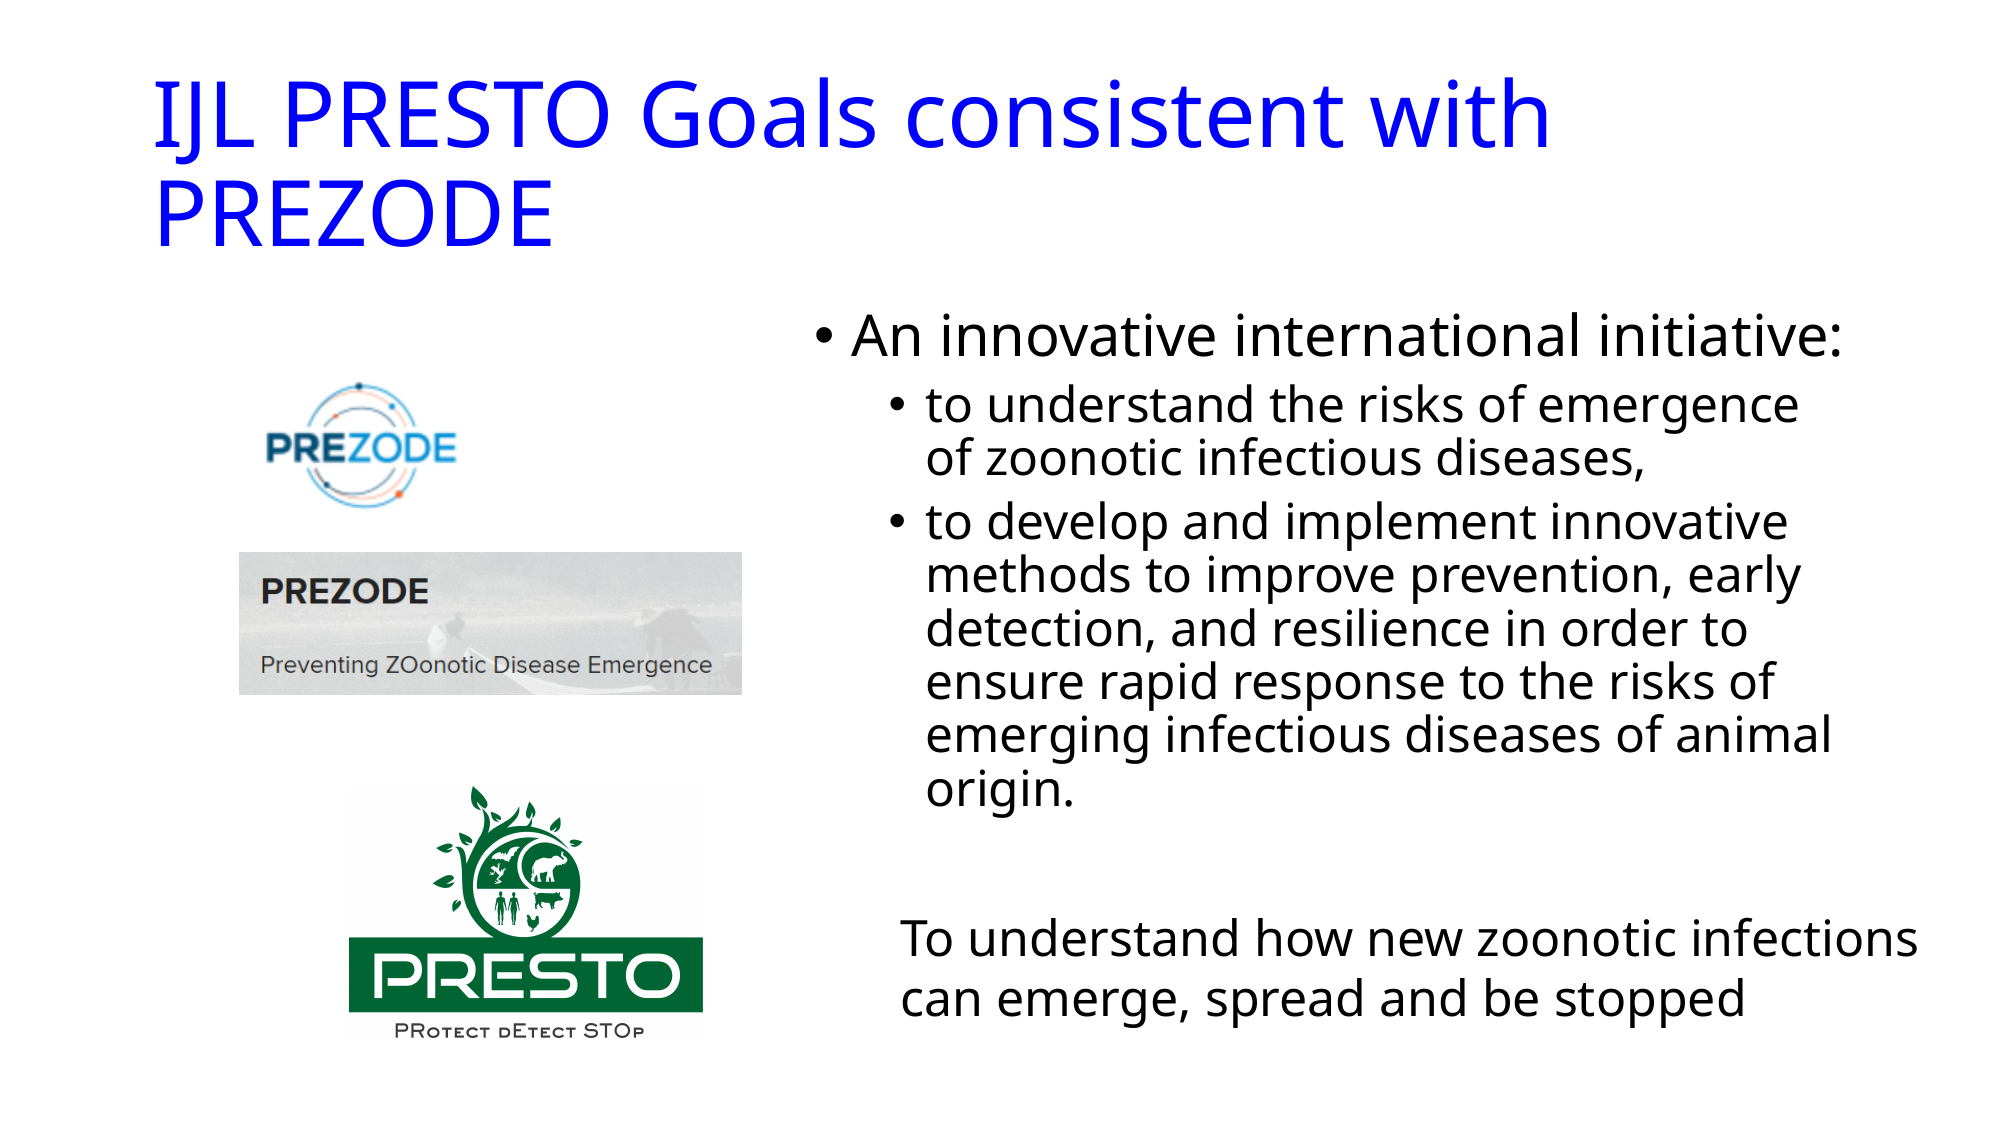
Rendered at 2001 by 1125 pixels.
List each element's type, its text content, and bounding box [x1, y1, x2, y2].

picture [349, 786, 703, 1038]
text_box To understand how new zoonotic infections can emerge, spread and be stopped [885, 899, 1951, 1035]
picture [239, 367, 541, 542]
list An innovative international initiative: to understand the risks of emergence of zoonotic infectious diseases, to develop and implement innovative methods to improve prevention, early detection, and resilience in order to ensure rapid response to the risks of emerging infectious diseases of animal origin. [799, 299, 1865, 851]
picture [239, 552, 742, 695]
title IJL PRESTO Goals consistent with PREZODE [137, 58, 1863, 276]
